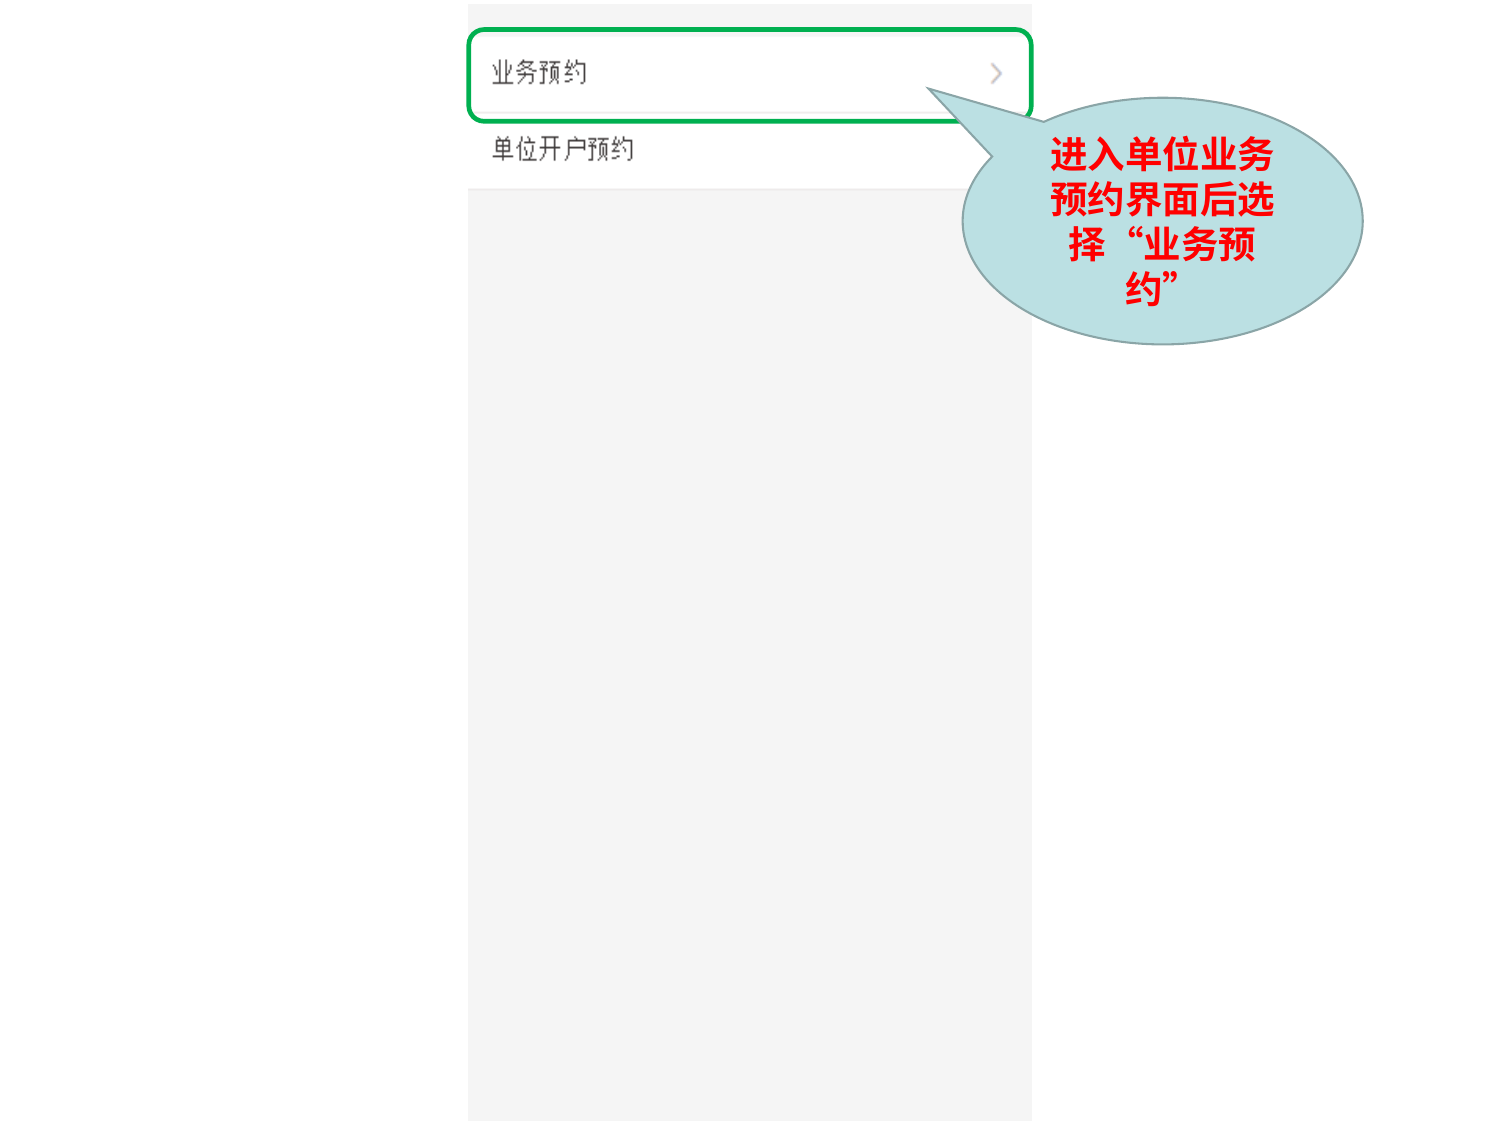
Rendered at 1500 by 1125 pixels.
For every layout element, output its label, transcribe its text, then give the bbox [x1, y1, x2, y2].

text_box 进入单位业务预约界面后选择“业务预约” [1032, 96, 1364, 346]
picture [468, 4, 1032, 1121]
